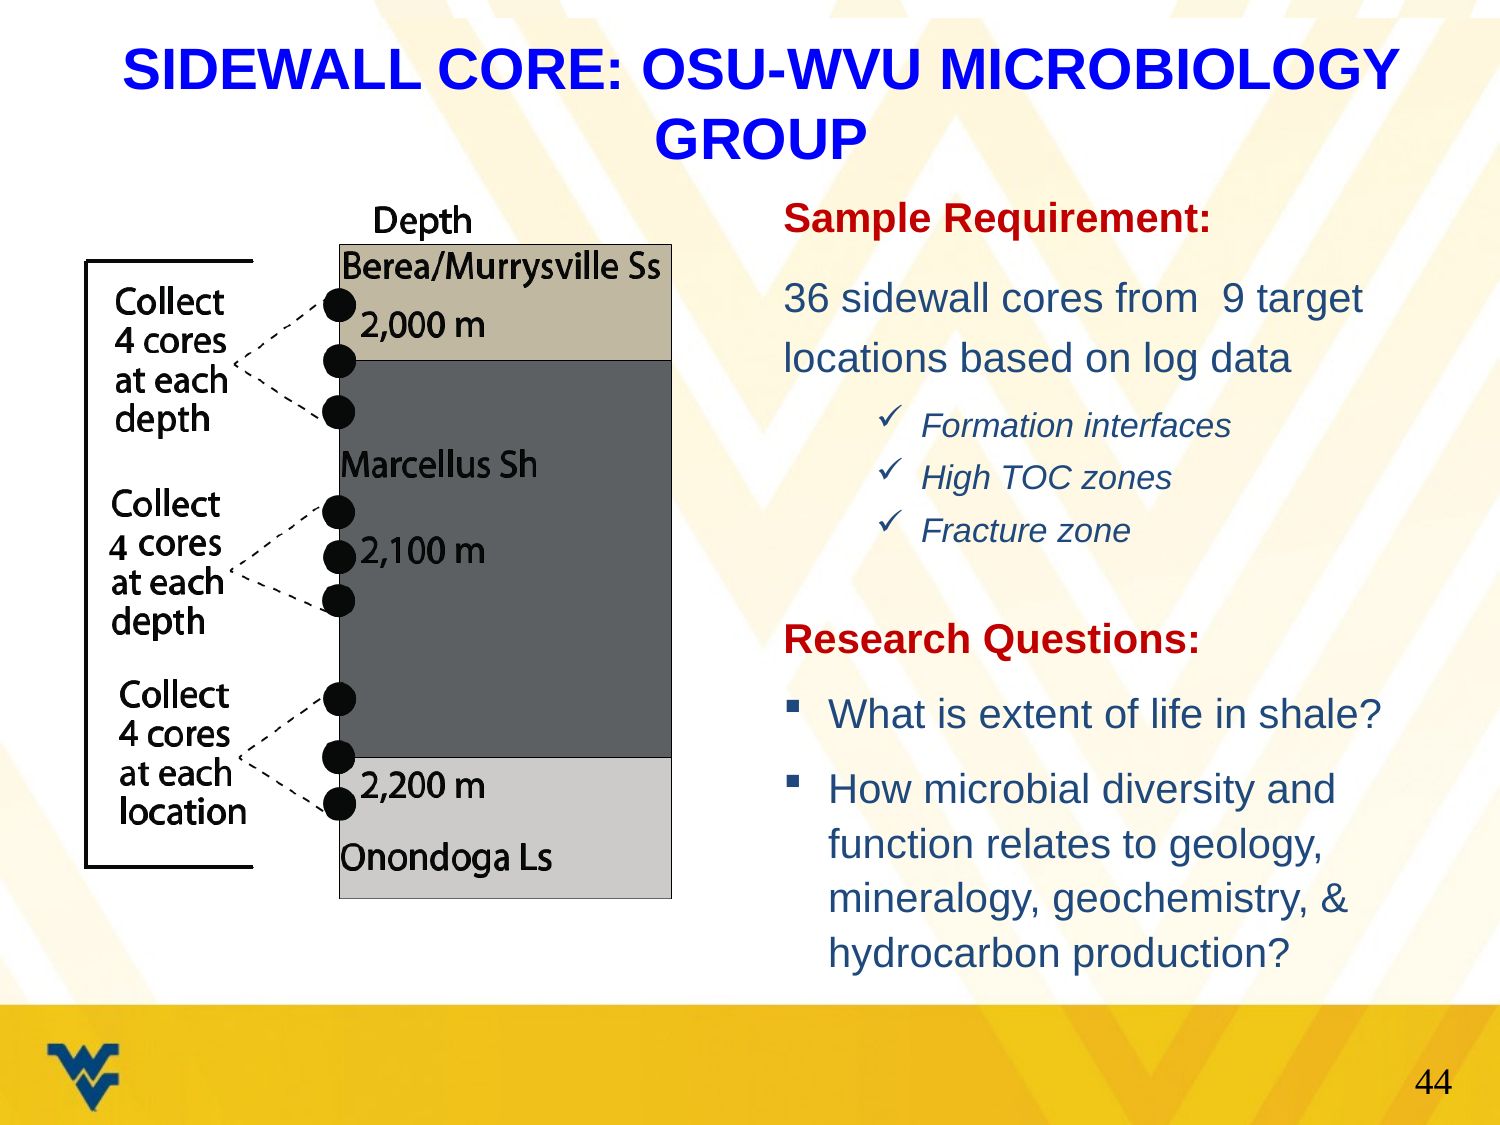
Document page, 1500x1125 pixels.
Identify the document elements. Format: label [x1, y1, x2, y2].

picture [0, 0, 1500, 1125]
text_box [83, 197, 681, 899]
